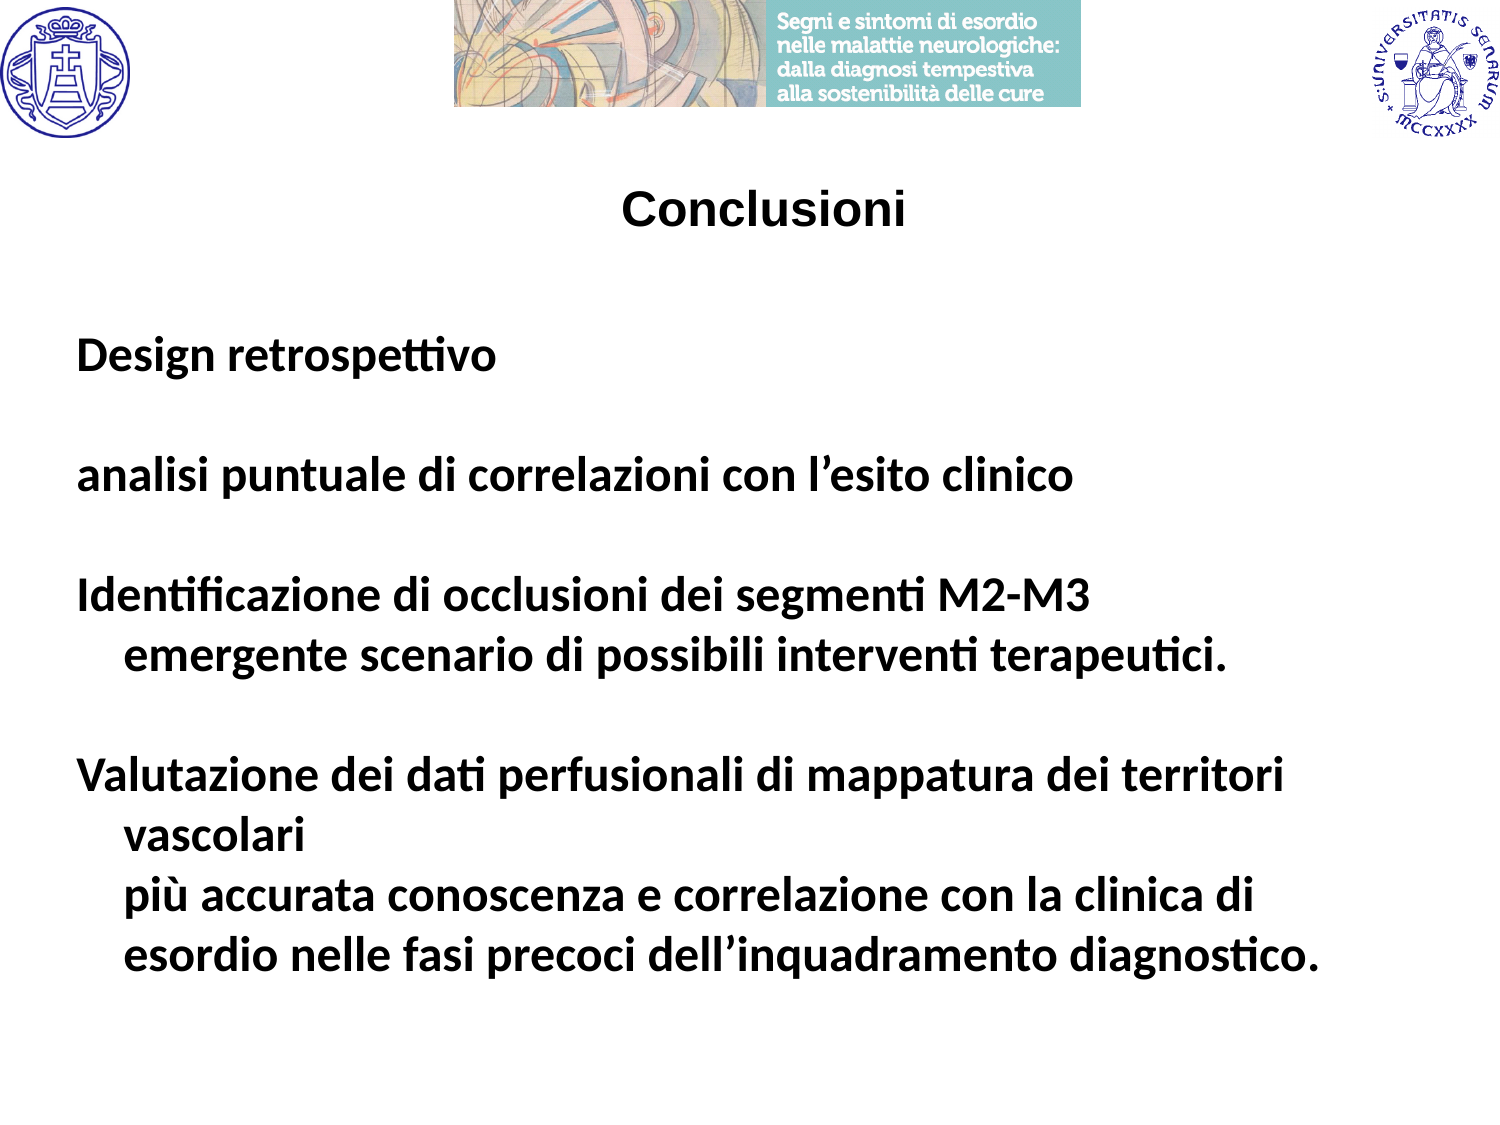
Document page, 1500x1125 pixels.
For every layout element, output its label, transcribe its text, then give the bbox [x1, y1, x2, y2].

picture [0, 7, 130, 138]
text_box Design retrospettivo analisi puntuale di correlazioni con l’esito clinico Identificazione di occlusioni dei segmenti M2-M3 emergente scenario di possibili interventi terapeutici. Valutazione dei dati perfusionali di mappatura dei territori vascolari più accurata conoscenza e correlazione con la clinica di esordio nelle fasi precoci dell’inquadramento diagnostico. [61, 313, 1436, 989]
picture [454, 0, 1081, 108]
picture [1371, 7, 1500, 138]
text_box Conclusioni [0, 168, 1500, 244]
